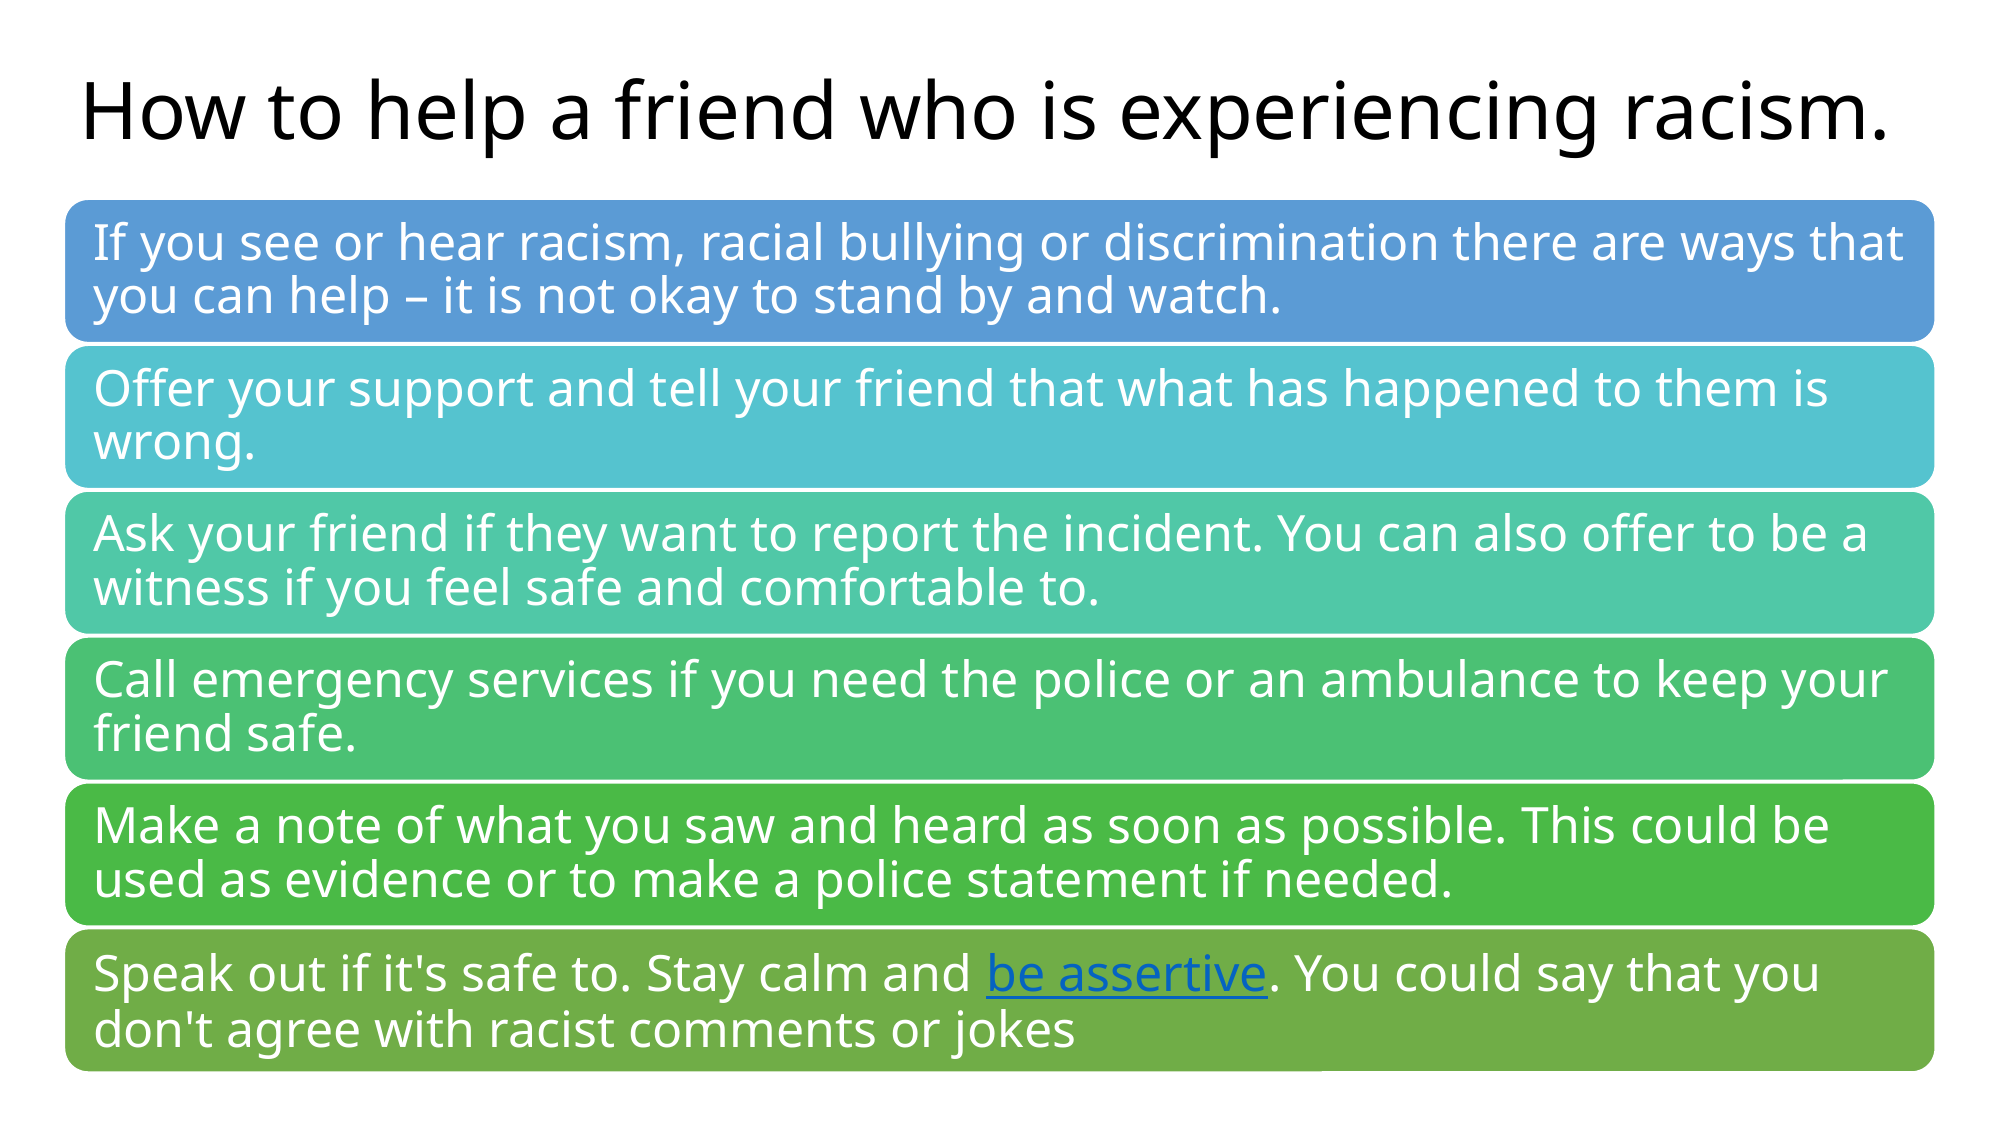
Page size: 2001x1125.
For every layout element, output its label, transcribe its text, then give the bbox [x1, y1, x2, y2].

title How to help a friend who is experiencing racism. [64, 52, 1936, 198]
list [64, 198, 1936, 1073]
